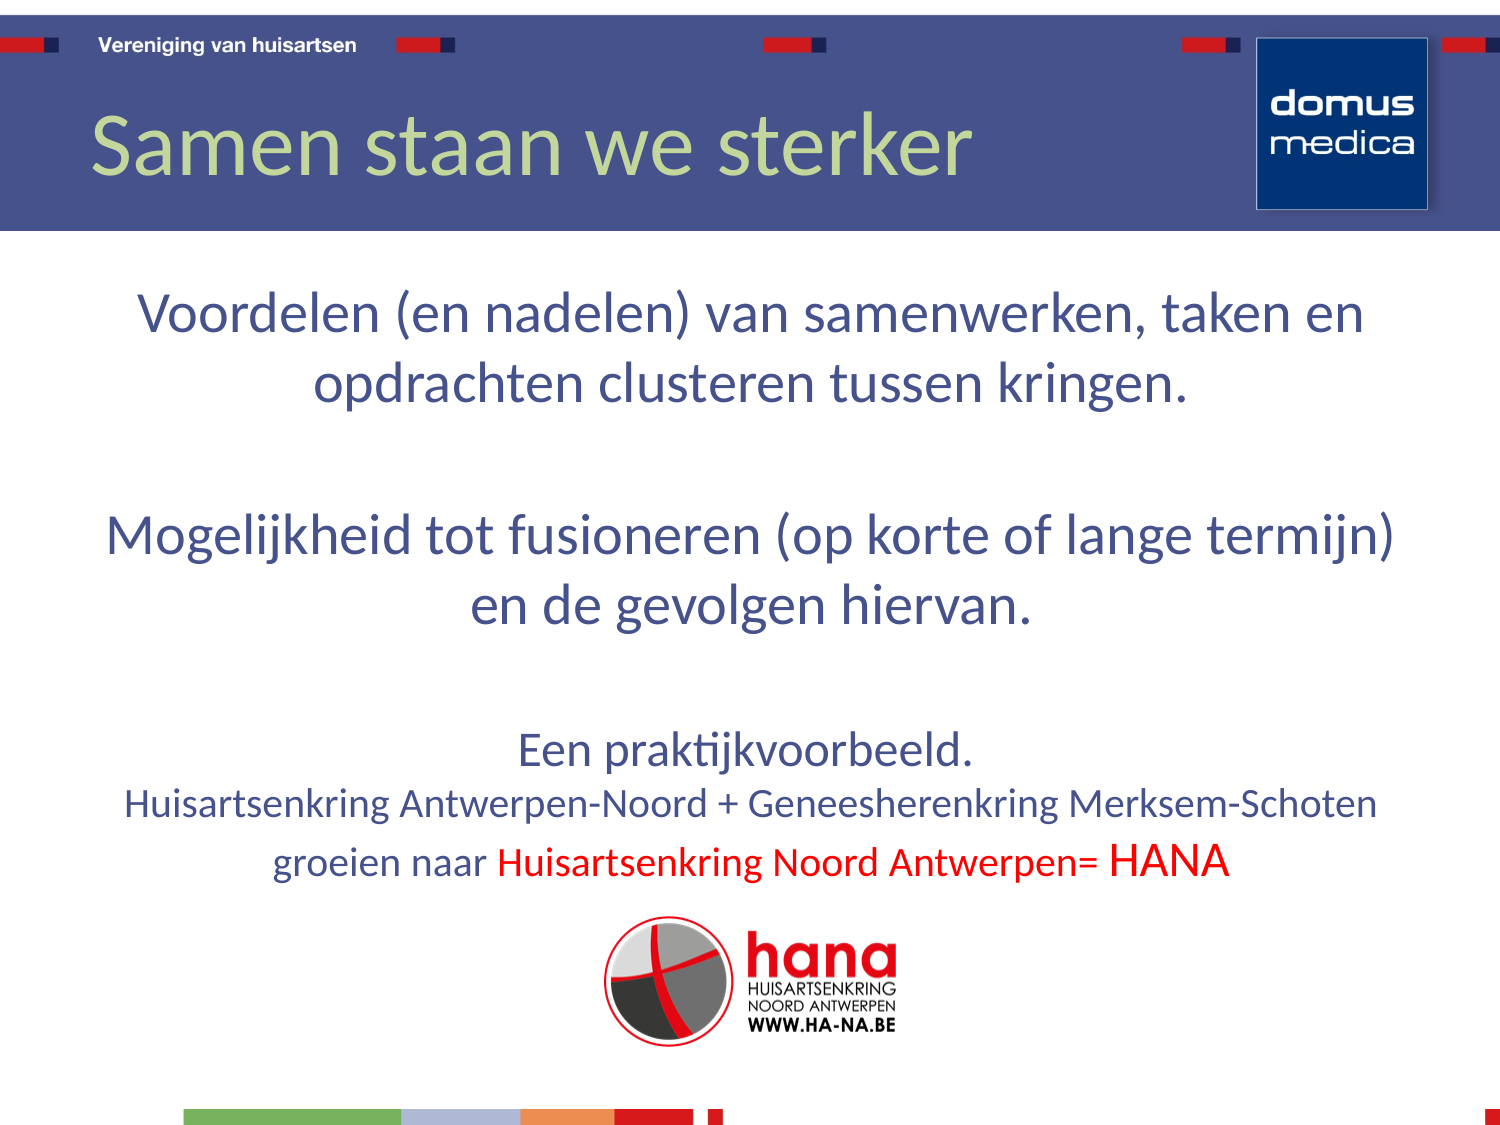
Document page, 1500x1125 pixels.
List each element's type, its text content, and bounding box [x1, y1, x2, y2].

picture [0, 1109, 1500, 1125]
title Samen staan we sterker [75, 45, 1425, 233]
list Voordelen (en nadelen) van samenwerken, taken en opdrachten clusteren tussen kringen. Mogelijkheid tot fusioneren (op korte of lange termijn) en de gevolgen hiervan. Een praktijkvoorbeeld. Huisartsenkring Antwerpen-Noord + Geneesherenkring Merksem-Schoten groeien naar Huisartsenkring Noord Antwerpen= HANA [76, 267, 1427, 1010]
picture [0, 0, 1500, 231]
picture [603, 916, 897, 1048]
